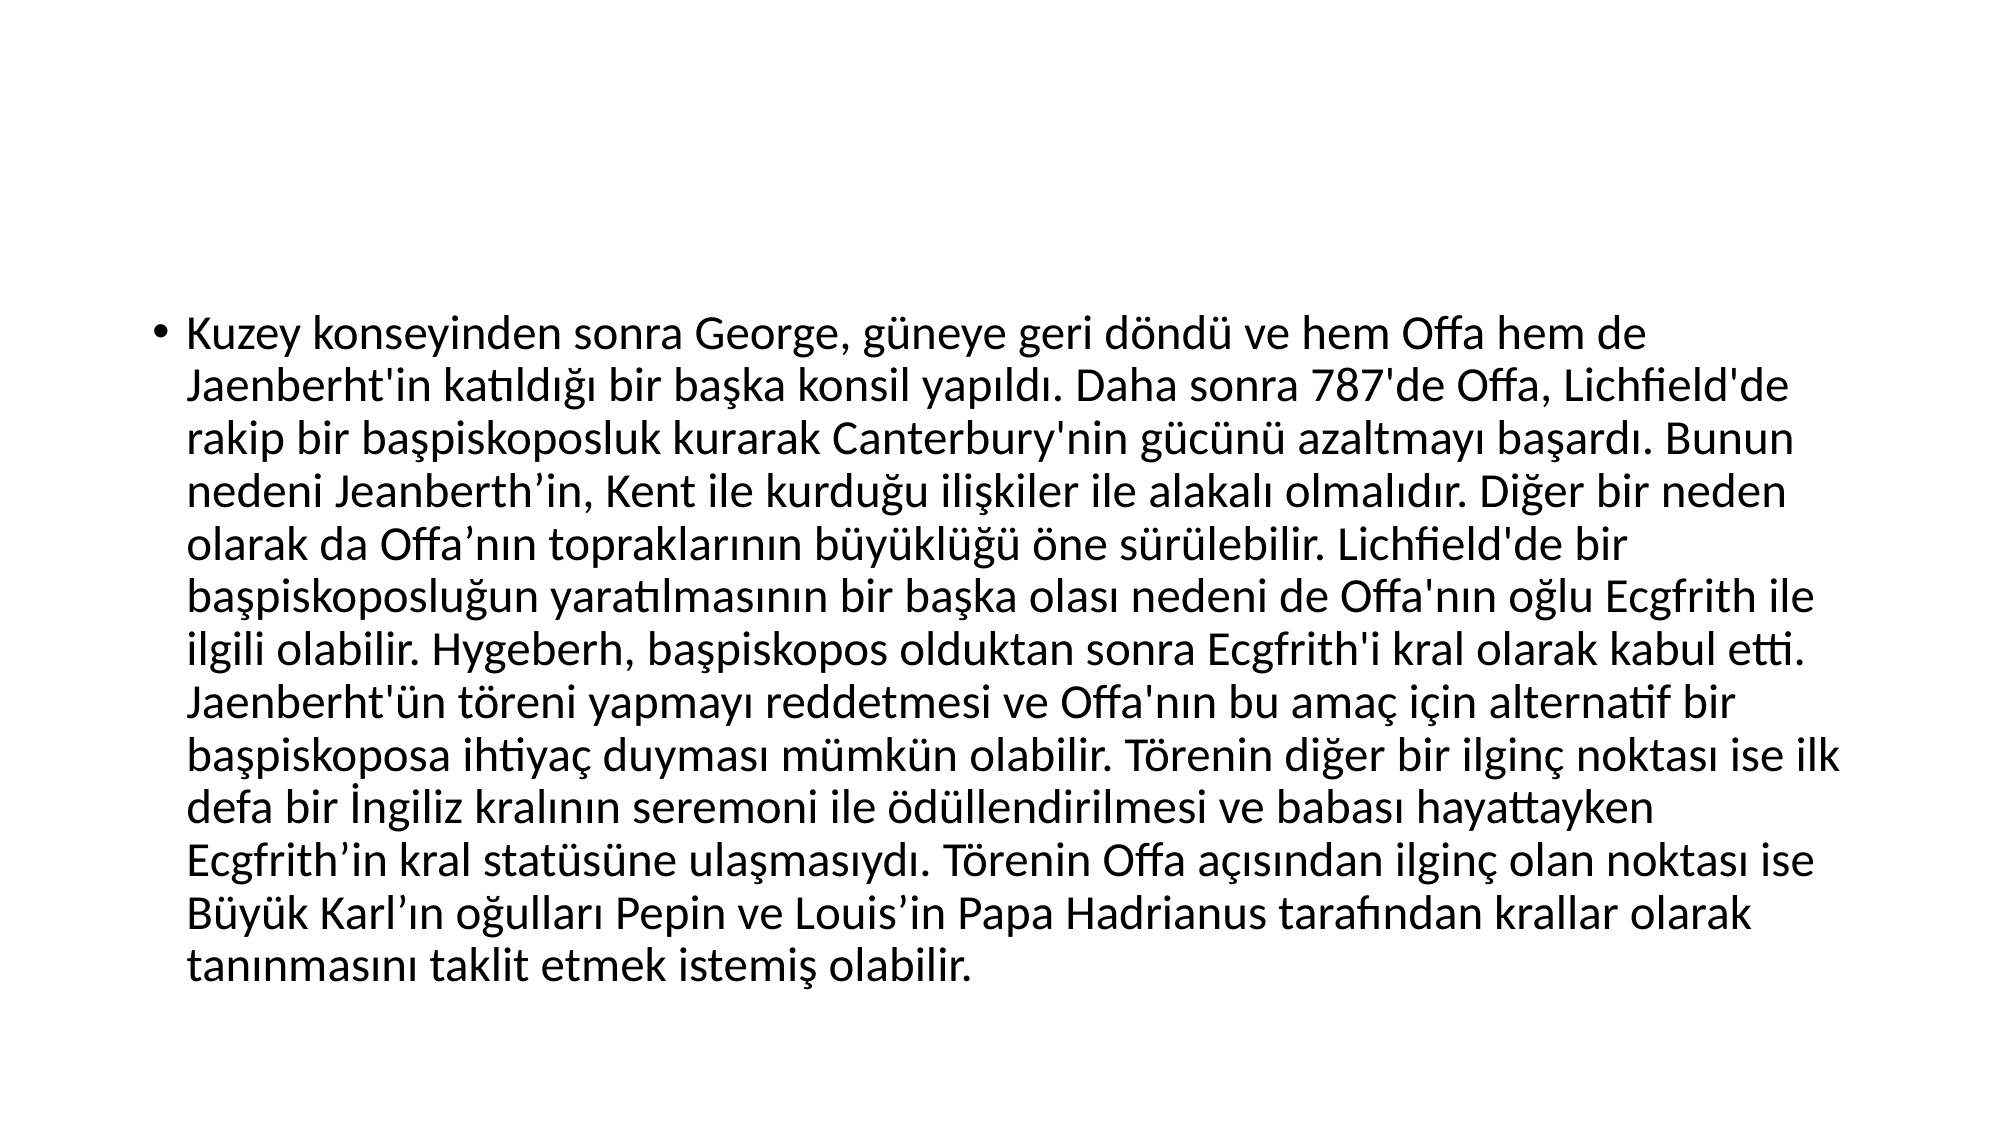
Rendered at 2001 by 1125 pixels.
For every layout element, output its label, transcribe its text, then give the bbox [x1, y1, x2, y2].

list Kuzey konseyinden sonra George, güneye geri döndü ve hem Offa hem de Jaenberht'in katıldığı bir başka konsil yapıldı. Daha sonra 787'de Offa, Lichfield'de rakip bir başpiskoposluk kurarak Canterbury'nin gücünü azaltmayı başardı. Bunun nedeni Jeanberth’in, Kent ile kurduğu ilişkiler ile alakalı olmalıdır. Diğer bir neden olarak da Offa’nın topraklarının büyüklüğü öne sürülebilir. Lichfield'de bir başpiskoposluğun yaratılmasının bir başka olası nedeni de Offa'nın oğlu Ecgfrith ile ilgili olabilir. Hygeberh, başpiskopos olduktan sonra Ecgfrith'i kral olarak kabul etti. Jaenberht'ün töreni yapmayı reddetmesi ve Offa'nın bu amaç için alternatif bir başpiskoposa ihtiyaç duyması mümkün olabilir. Törenin diğer bir ilginç noktası ise ilk defa bir İngiliz kralının seremoni ile ödüllendirilmesi ve babası hayattayken Ecgfrith’in kral statüsüne ulaşmasıydı. Törenin Offa açısından ilginç olan noktası ise Büyük Karl’ın oğulları Pepin ve Louis’in Papa Hadrianus tarafından krallar olarak tanınmasını taklit etmek istemiş olabilir. [137, 299, 1863, 1014]
